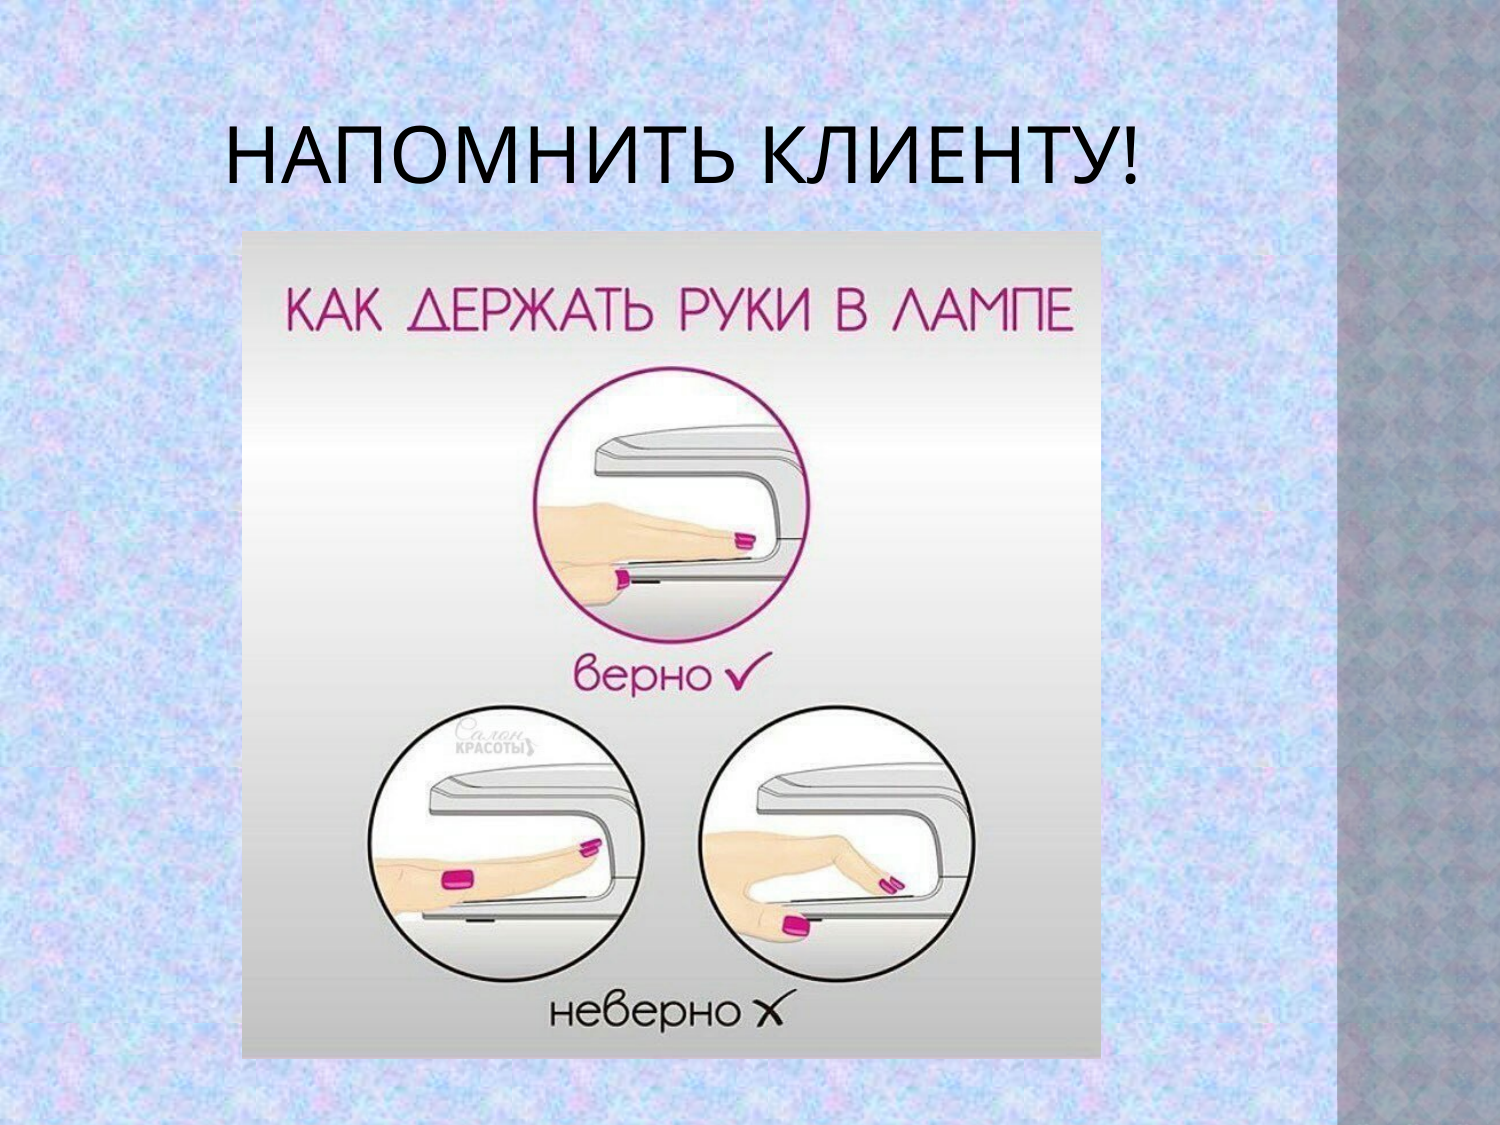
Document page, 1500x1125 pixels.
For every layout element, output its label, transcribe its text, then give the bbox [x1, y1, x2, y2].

title Напомнить клиенту! [88, 11, 1276, 199]
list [241, 231, 1101, 1060]
picture [0, 0, 1500, 1125]
